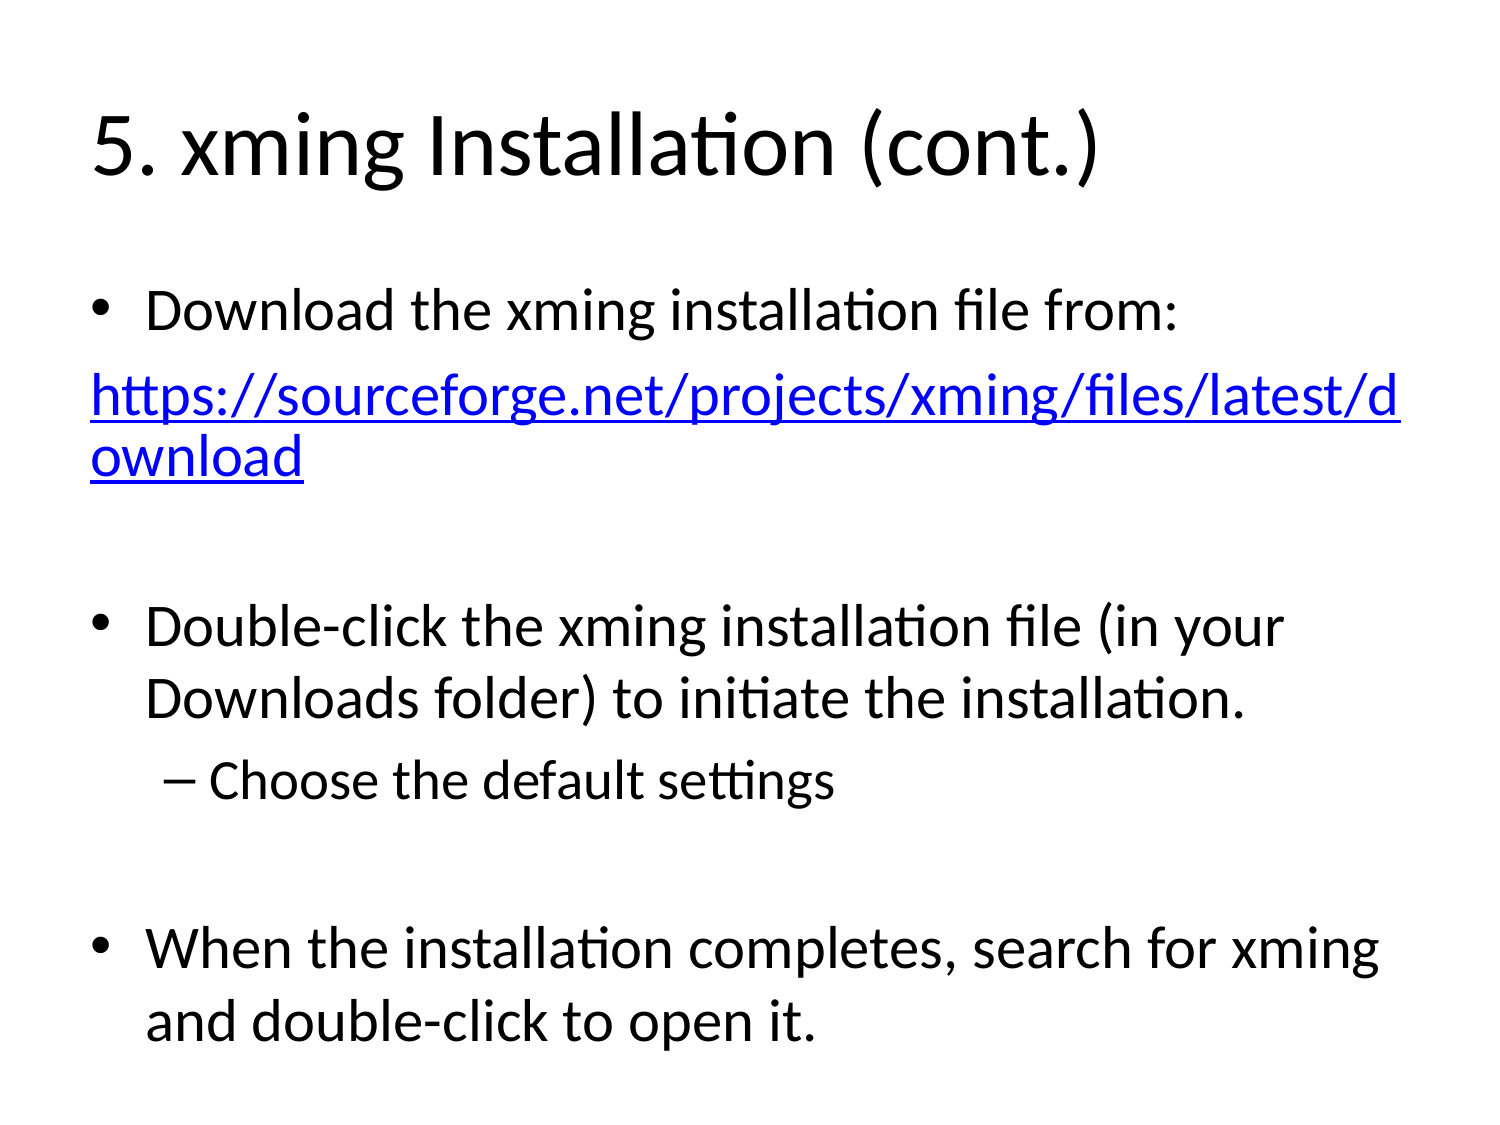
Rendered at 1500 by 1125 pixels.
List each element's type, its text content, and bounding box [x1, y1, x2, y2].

title 5. xming Installation (cont.) [75, 45, 1425, 233]
list Download the xming installation file from: https://sourceforge.net/projects/xming/files/latest/download Double-click the xming installation file (in your Downloads folder) to initiate the installation. Choose the default settings When the installation completes, search for xming and double-click to open it. [75, 262, 1425, 1005]
